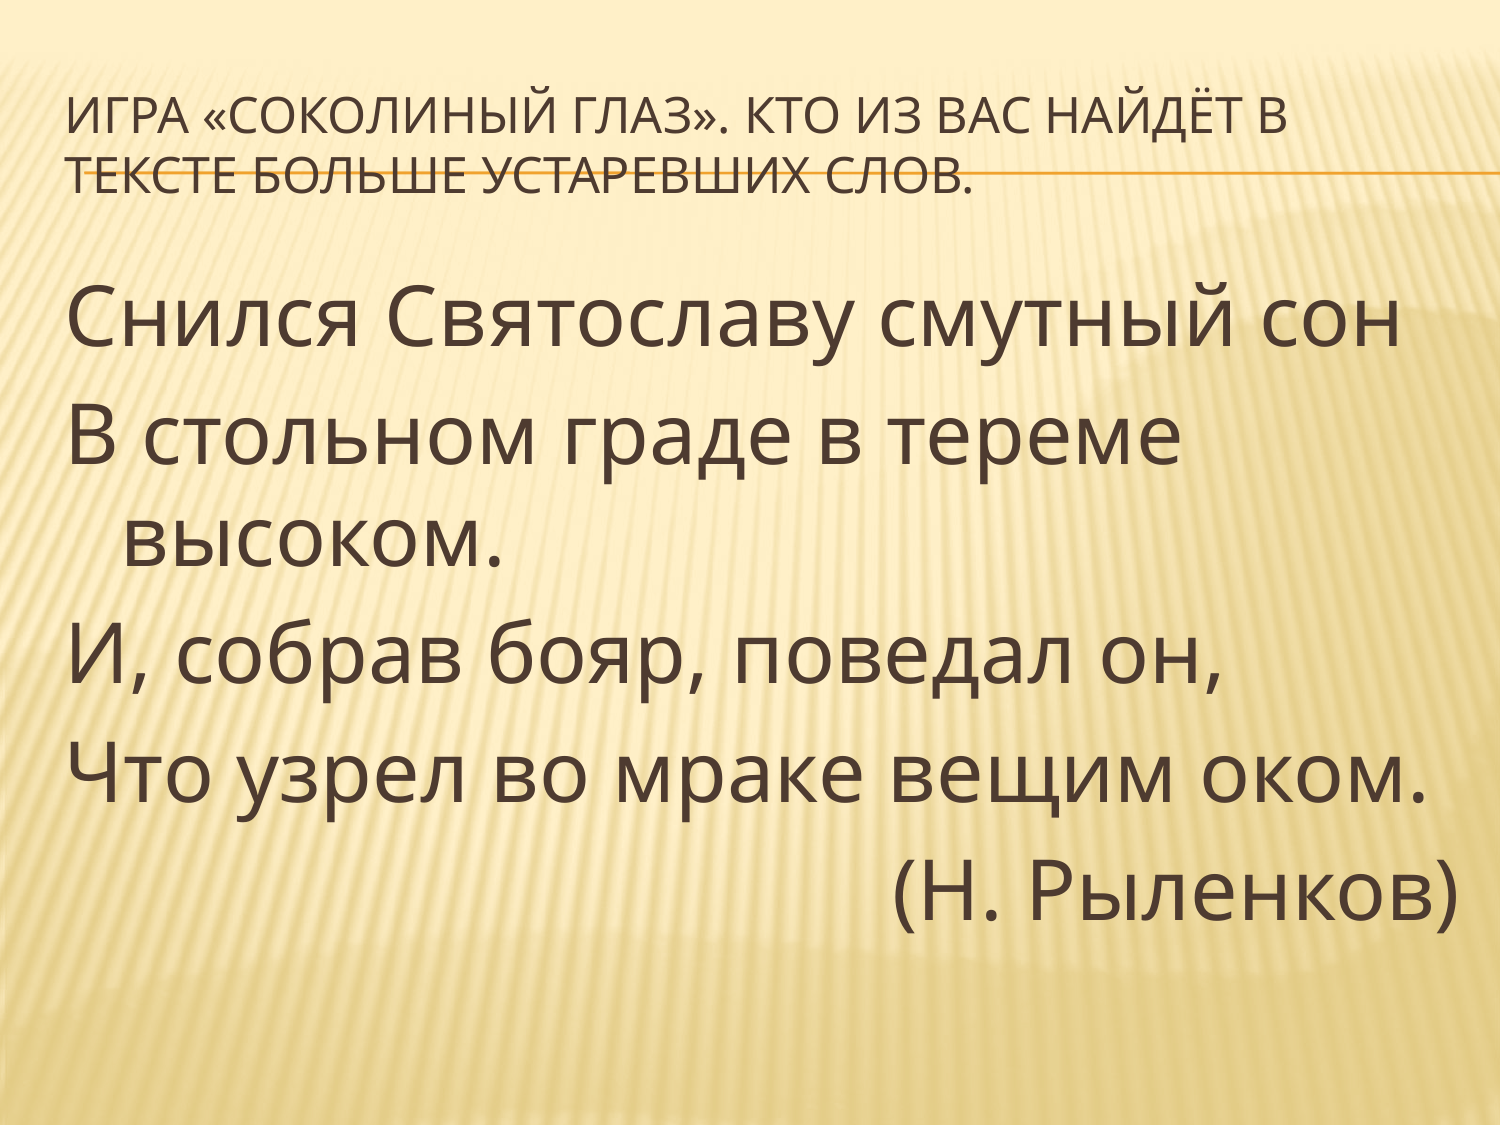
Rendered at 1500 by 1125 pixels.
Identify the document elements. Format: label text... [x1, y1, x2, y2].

list Снился Святославу смутный сон В стольном граде в тереме высоком. И, собрав бояр, поведал он, Что узрел во мраке вещим оком. (Н. Рыленков) [50, 254, 1475, 998]
title Игра «Соколиный глаз». Кто из вас найдёт в тексте больше устаревших слов. [50, 75, 1475, 213]
